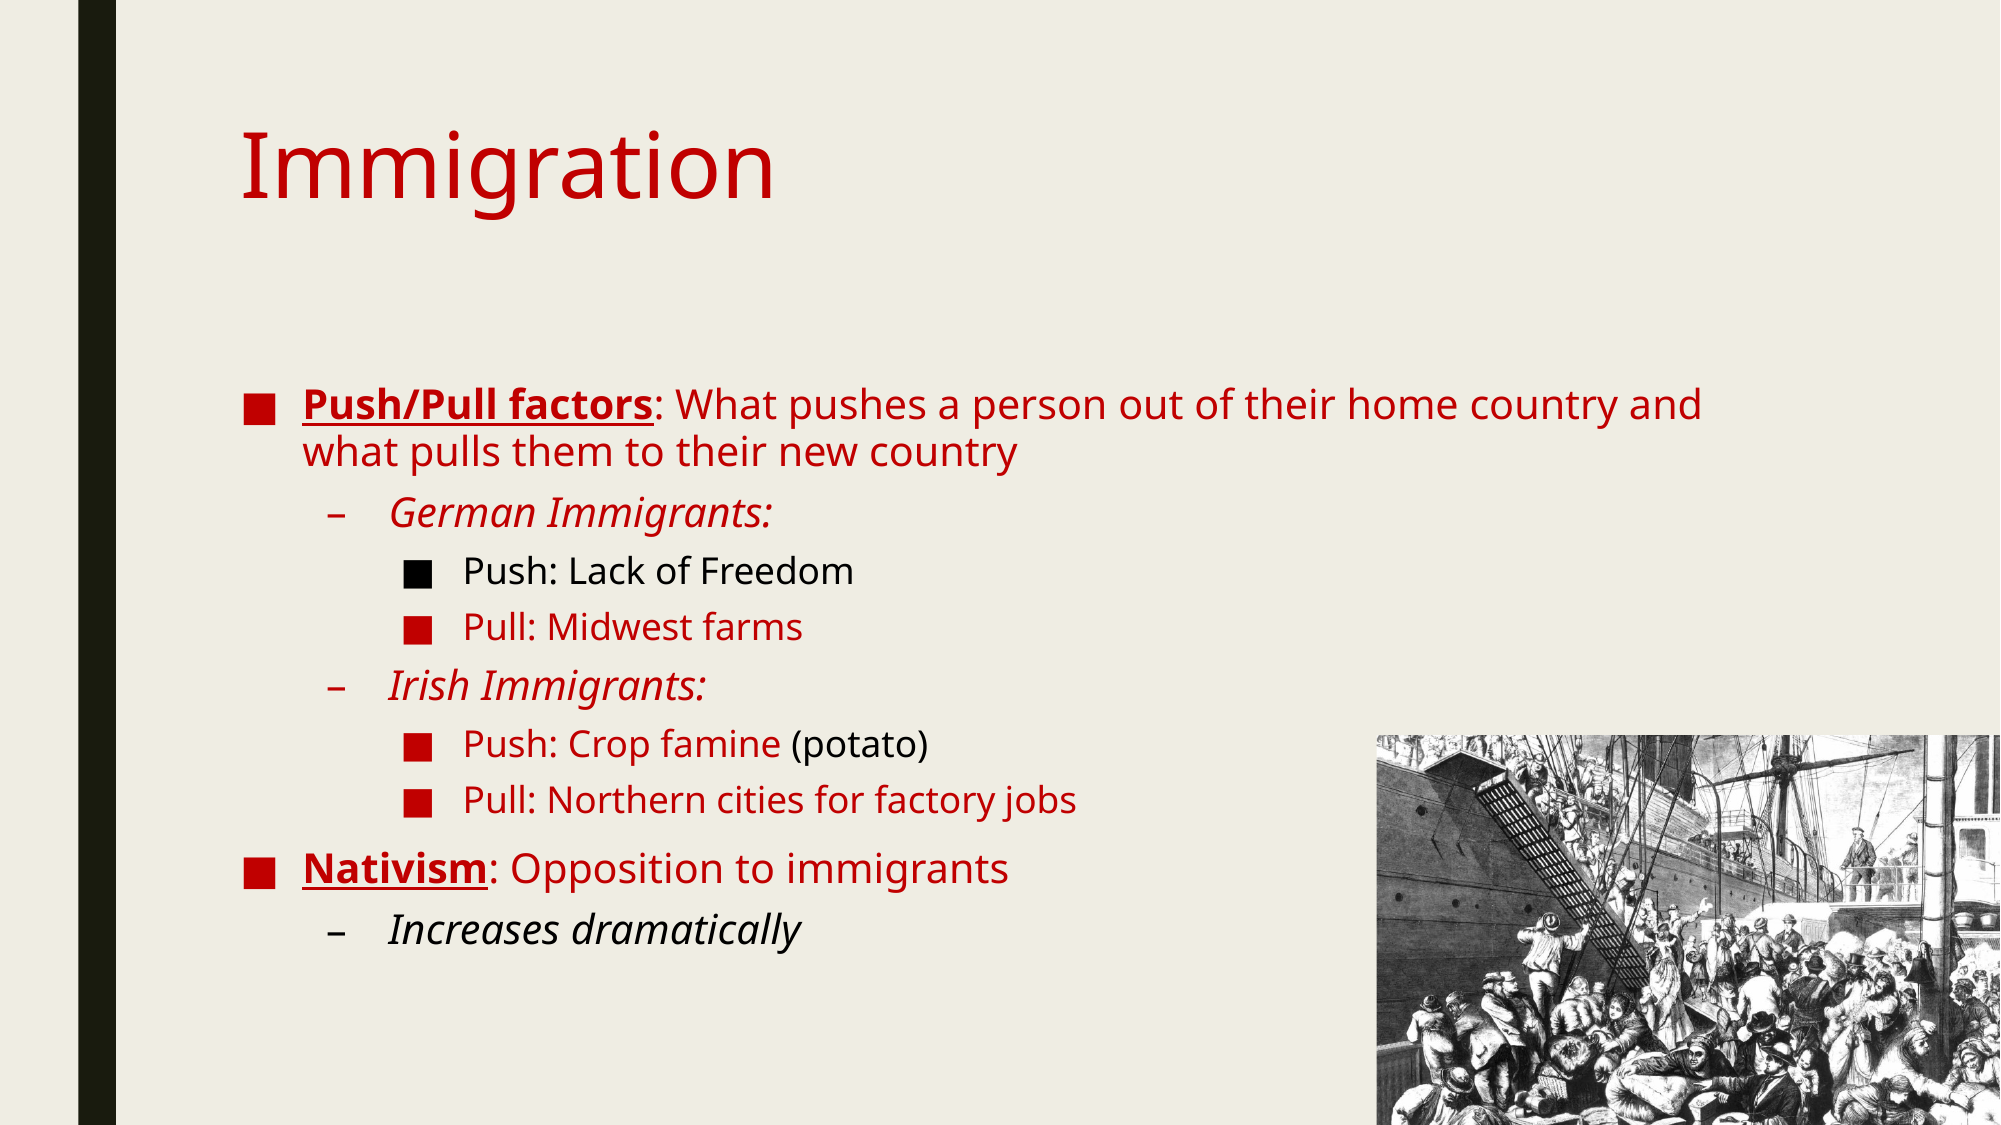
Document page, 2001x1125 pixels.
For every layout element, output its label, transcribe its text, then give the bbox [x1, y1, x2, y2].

picture [1376, 735, 2000, 1125]
list Push/Pull factors: What pushes a person out of their home country and what pulls them to their new country German Immigrants: Push: Lack of Freedom Pull: Midwest farms Irish Immigrants: Push: Crop famine (potato) Pull: Northern cities for factory jobs Nativism: Opposition to immigrants Increases dramatically [225, 375, 1800, 963]
title Immigration [225, 112, 1800, 357]
